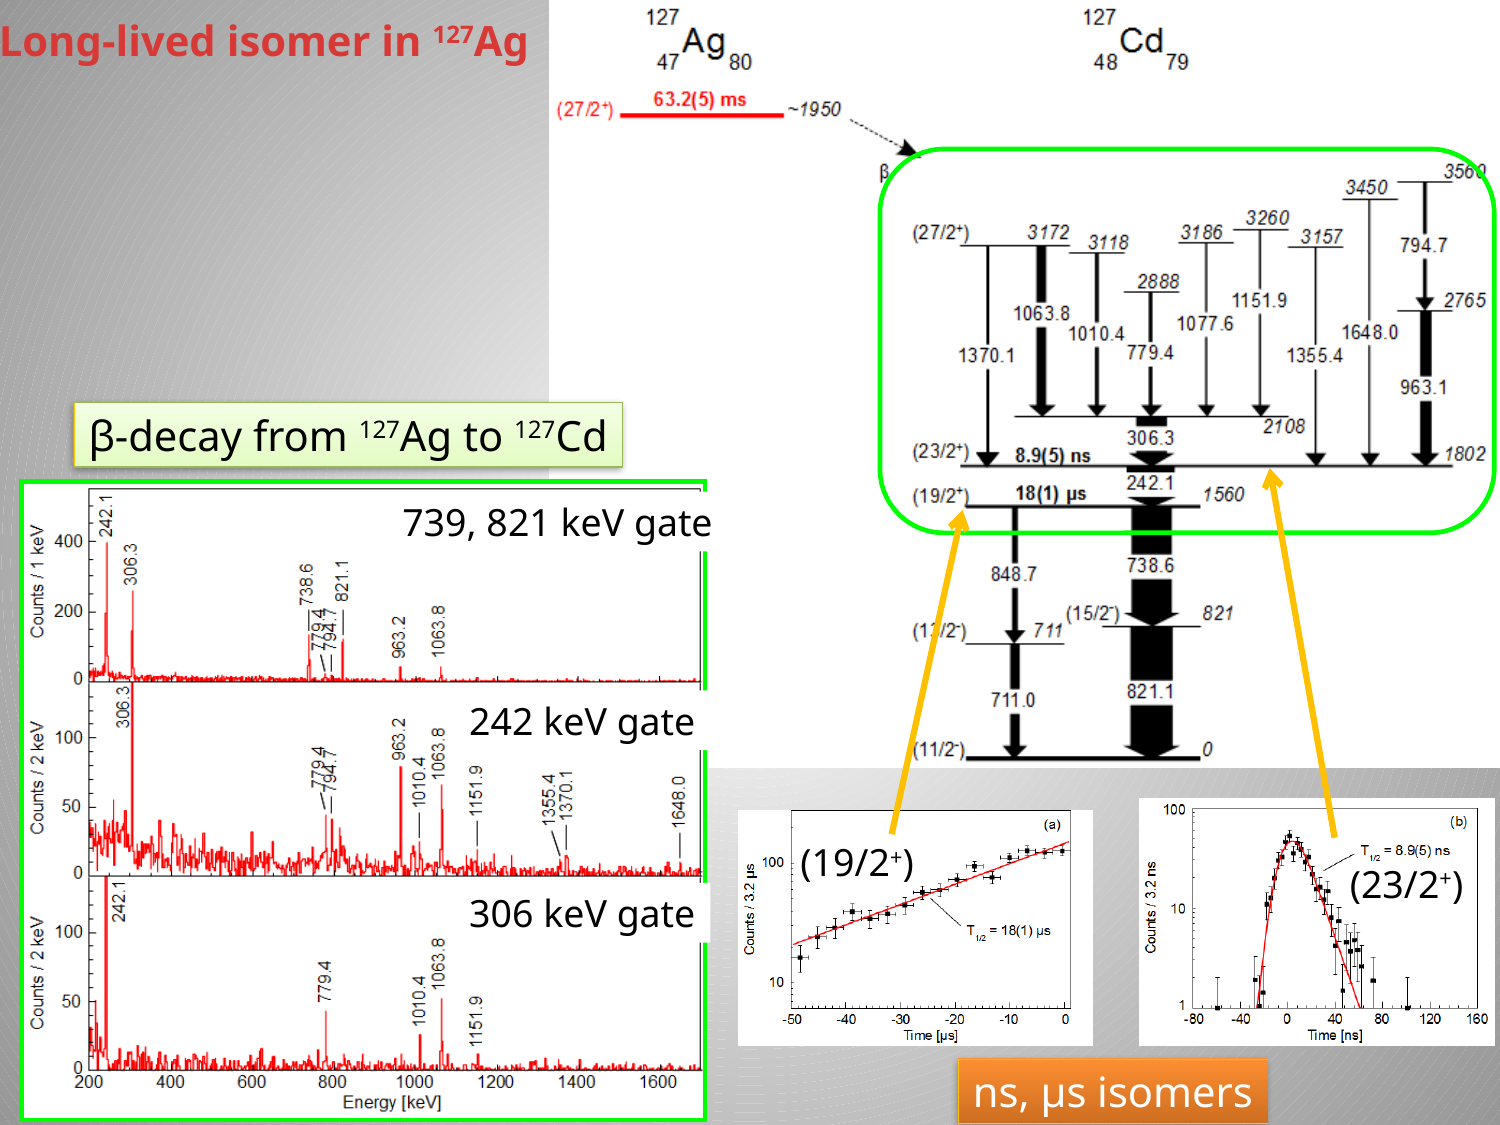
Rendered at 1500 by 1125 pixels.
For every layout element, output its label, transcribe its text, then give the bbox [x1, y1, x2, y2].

text_box ns, μs isomers [958, 1058, 1268, 1124]
picture [737, 810, 1093, 1047]
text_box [1269, 467, 1335, 838]
text_box Long-lived isomer in 127Ag [0, 7, 543, 73]
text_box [891, 509, 963, 835]
picture [23, 0, 1500, 1118]
picture [1139, 798, 1495, 1047]
text_box β-decay from 127Ag to 127Cd [73, 402, 543, 468]
